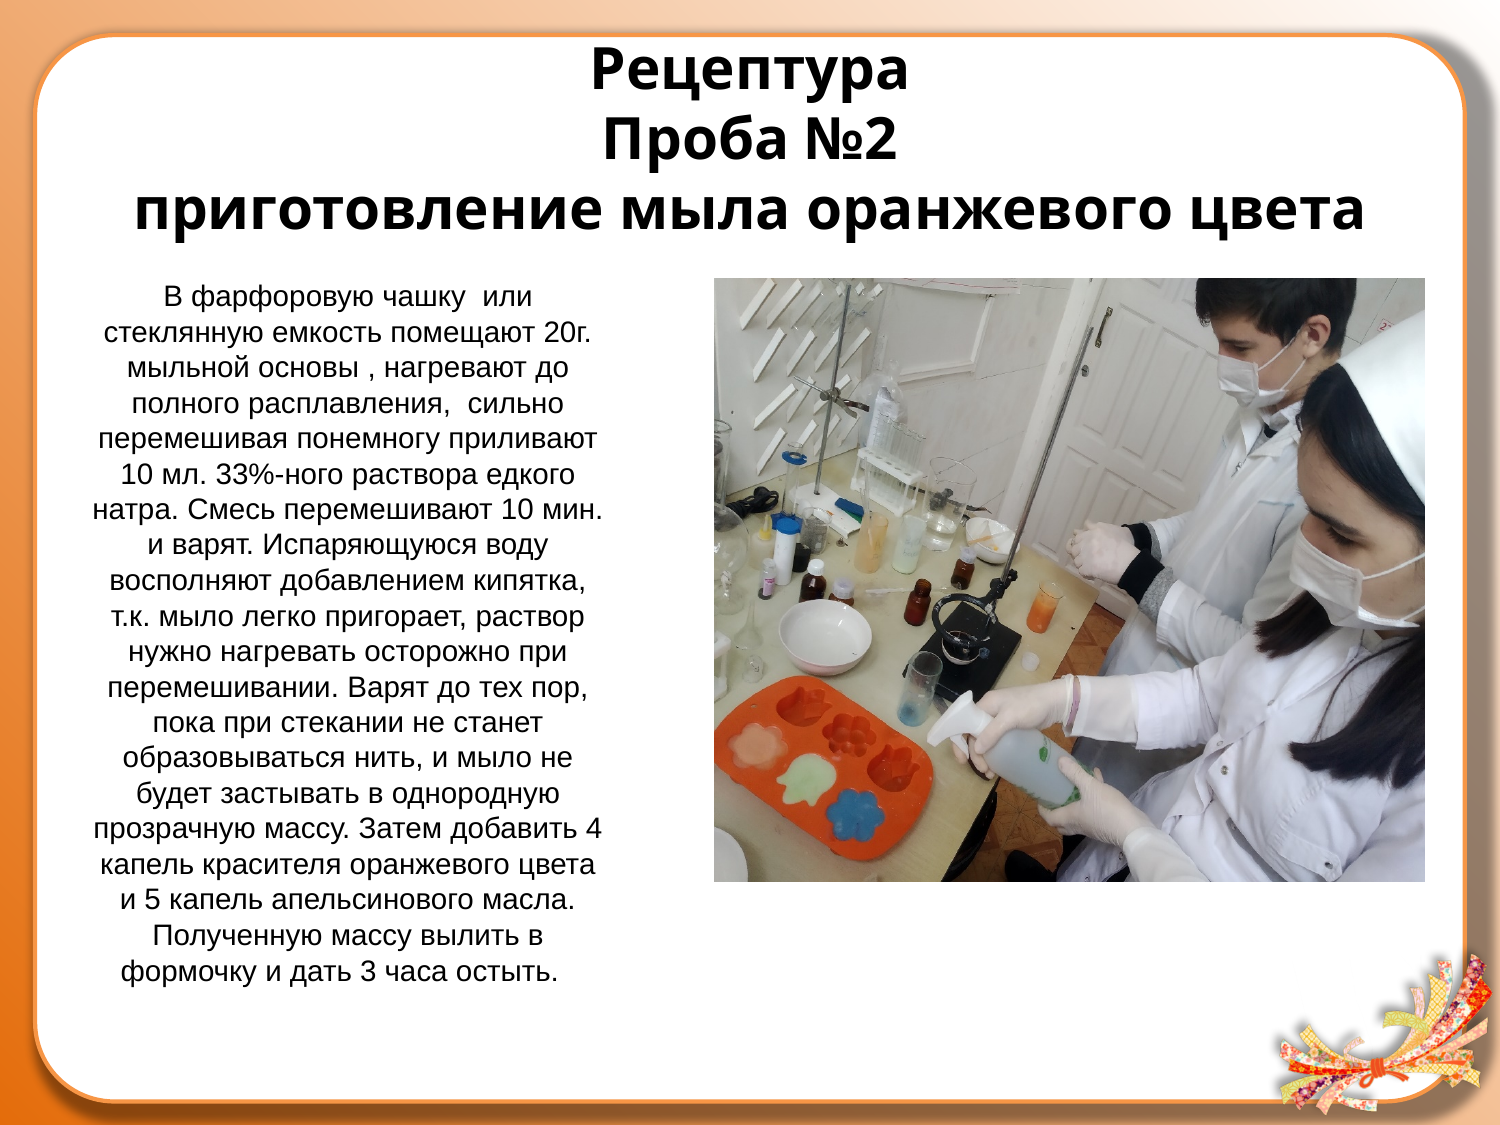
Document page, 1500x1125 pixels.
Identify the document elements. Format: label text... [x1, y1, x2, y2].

picture [1270, 952, 1500, 1119]
title Рецептура Проба №2 приготовление мыла оранжевого цвета [75, 42, 1425, 230]
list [714, 278, 1426, 883]
list В фарфоровую чашку или стеклянную емкость помещают 20г. мыльной основы , нагревают до полного расплавления, сильно перемешивая понемногу приливают 10 мл. 33%-ного раствора едкого натра. Смесь перемешивают 10 мин. и варят. Испаряющуюся воду восполняют добавлением кипятка, т.к. мыло легко пригорает, раствор нужно нагревать осторожно при перемешивании. Варят до тех пор, пока при стекании не станет образовываться нить, и мыло не будет застывать в однородную прозрачную массу. Затем добавить 4 капель красителя оранжевого цвета и 5 капель апельсинового масла. Полученную массу вылить в формочку и дать 3 часа остыть. [75, 269, 622, 1005]
